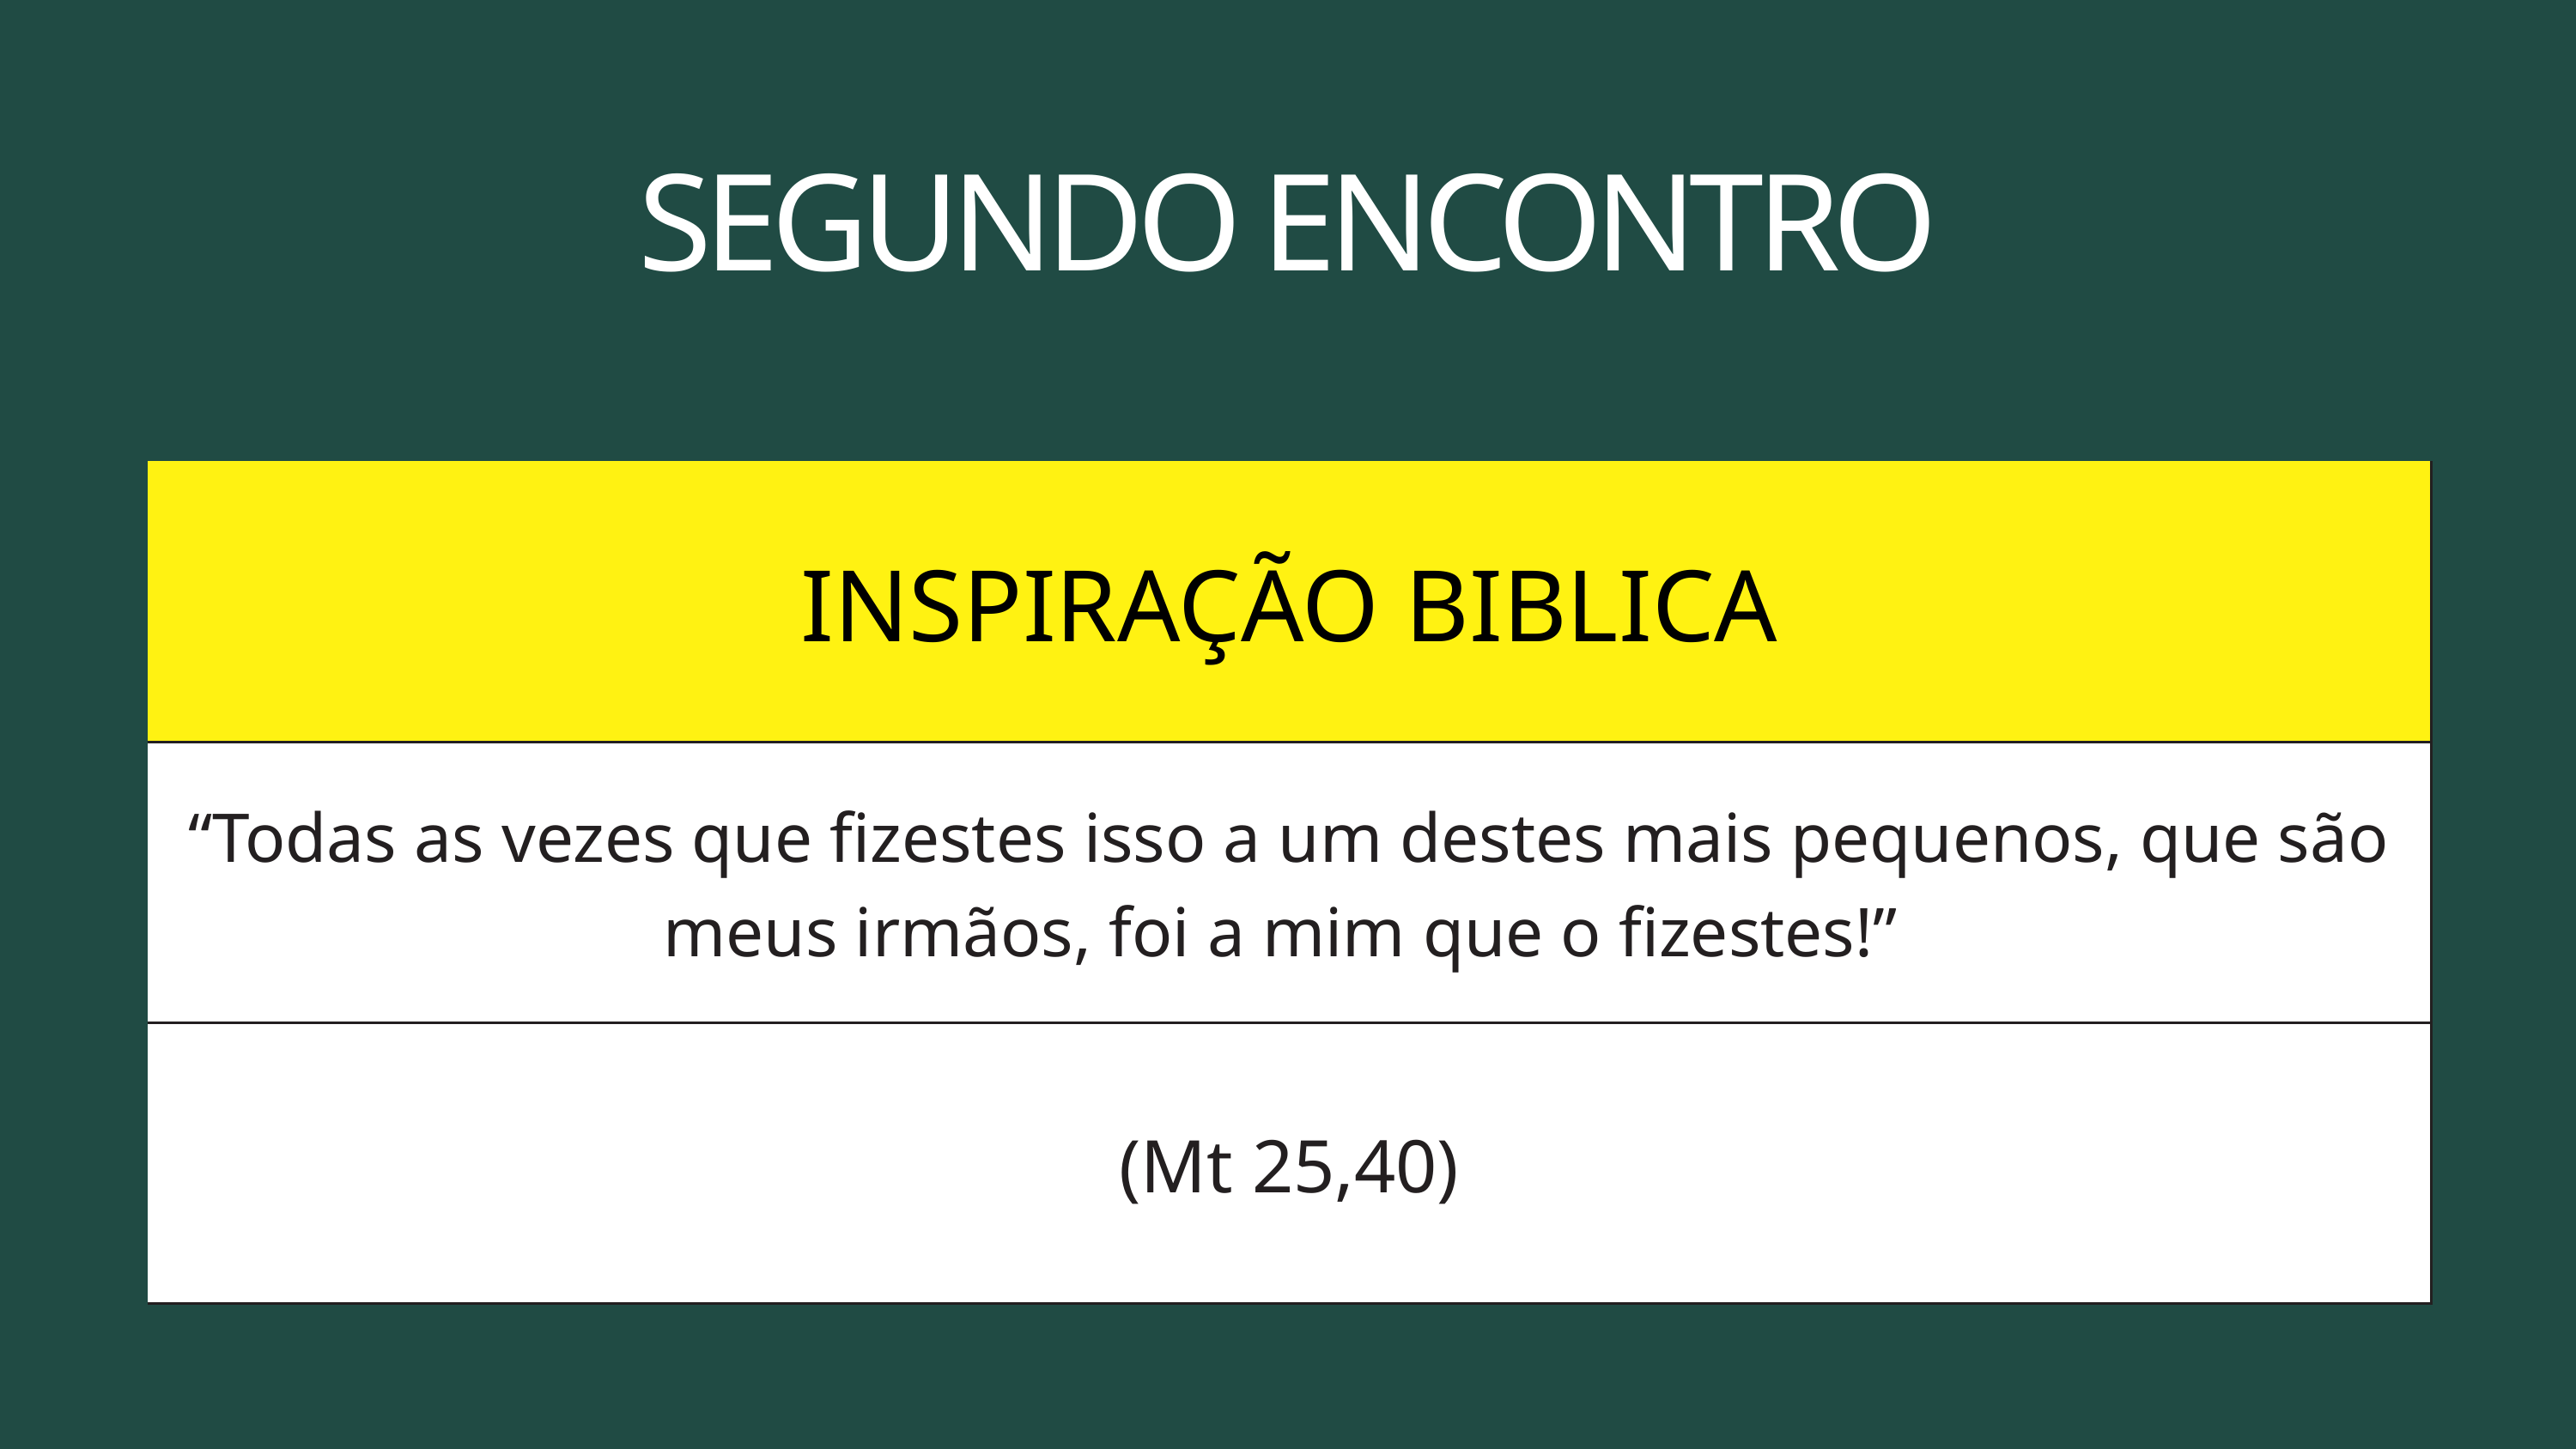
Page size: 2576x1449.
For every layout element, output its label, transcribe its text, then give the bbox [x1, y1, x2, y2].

table_cell (Mt 25,40) [148, 1024, 2430, 1302]
table_cell “Todas as vezes que fizestes isso a um destes mais pequenos, que são meus irmãos, foi a mim que o fizestes!” [148, 743, 2430, 1022]
table_header INSPIRAÇÃO BIBLICA [148, 461, 2430, 741]
text_box SEGUNDO ENCONTRO [539, 167, 2037, 299]
